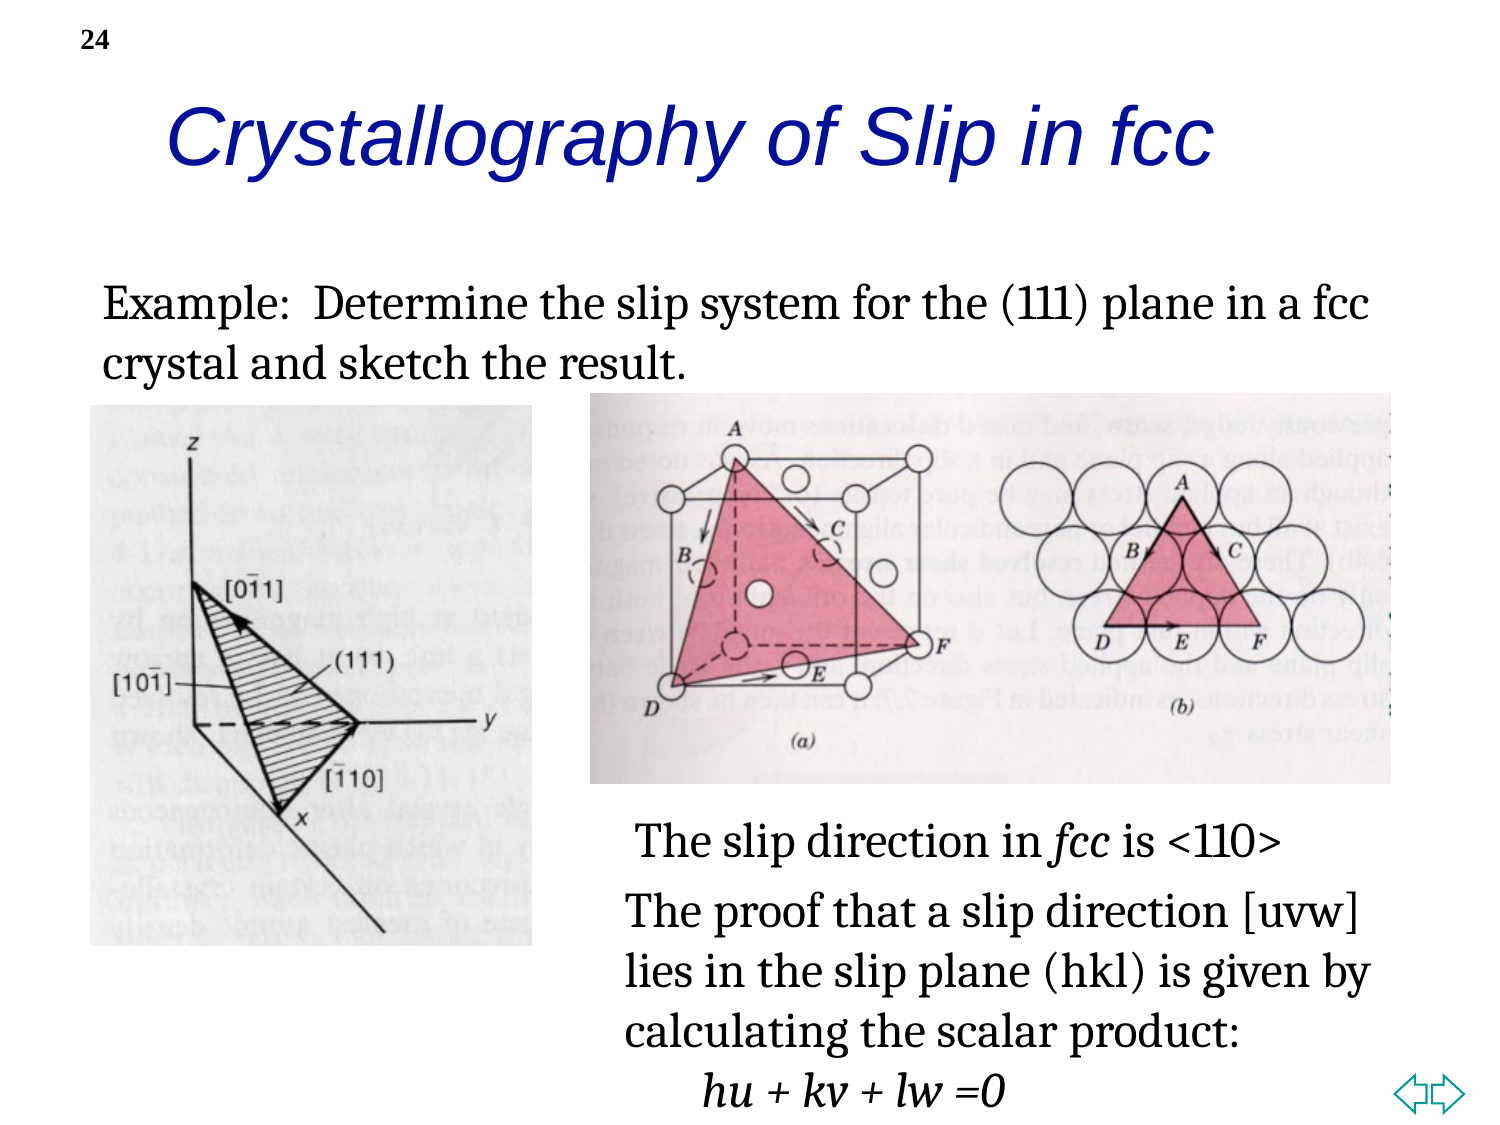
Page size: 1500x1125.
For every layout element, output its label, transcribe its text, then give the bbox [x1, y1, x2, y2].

text_box Crystallography of Slip in fcc [150, 75, 1232, 190]
picture [589, 393, 1391, 784]
text_box The slip direction in fcc is <110> [619, 799, 1310, 870]
picture [89, 405, 532, 946]
slide_number 24 [4, 12, 126, 76]
text_box Example: Determine the slip system for the (111) plane in a fcc crystal and sketch the result. [87, 262, 1478, 398]
text_box The proof that a slip direction [uvw] lies in the slip plane (hkl) is given by calculating the scalar product: hu + kv + lw =0 [609, 870, 1413, 1125]
